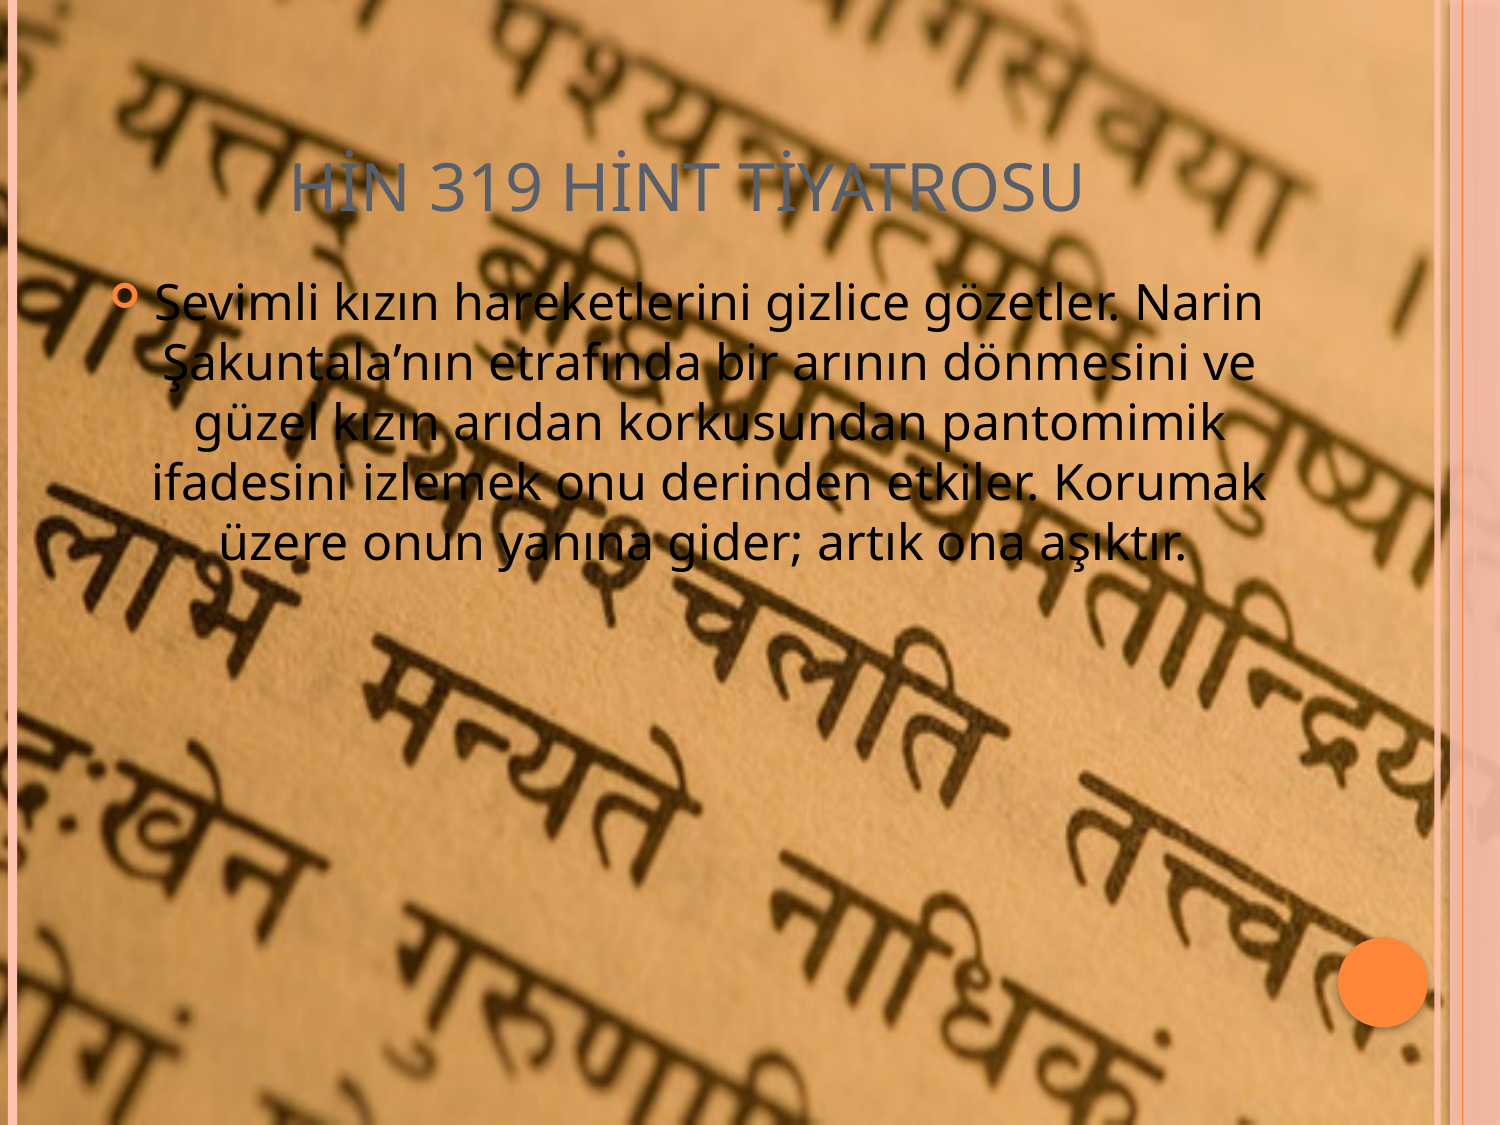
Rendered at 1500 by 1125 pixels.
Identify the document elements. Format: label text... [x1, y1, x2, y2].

title HİN 319 Hint Tiyatrosu [75, 45, 1300, 233]
picture [1441, 0, 1449, 1125]
list Sevimli kızın hareketlerini gizlice gözetler. Narin Şakuntala’nın etrafında bir arının dönmesini ve güzel kızın arıdan korkusundan pantomimik ifadesini izlemek onu derinden etkiler. Korumak üzere onun yanına gider; artık ona aşıktır. [75, 262, 1300, 1062]
picture [18, 0, 1434, 1125]
picture [0, 0, 7, 1125]
